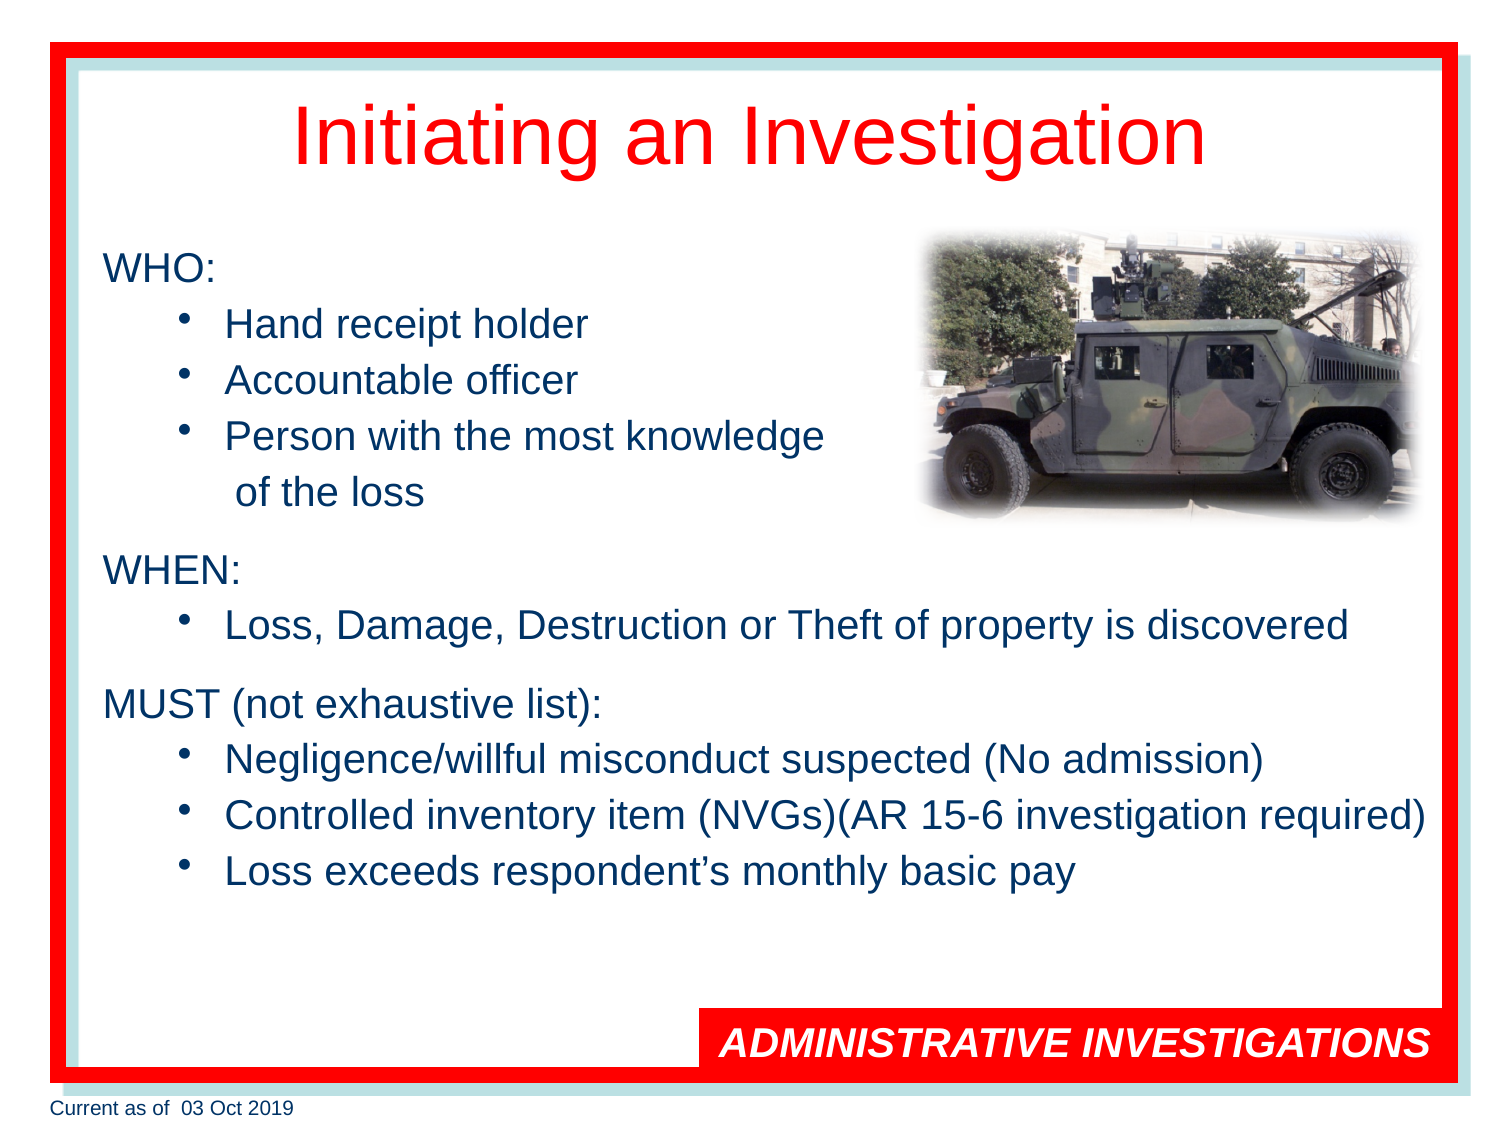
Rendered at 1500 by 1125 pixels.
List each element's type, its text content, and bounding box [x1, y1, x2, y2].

list WHO: Hand receipt holder Accountable officer Person with the most knowledge of the loss WHEN: Loss, Damage, Destruction or Theft of property is discovered MUST (not exhaustive list): Negligence/willful misconduct suspected (No admission) Controlled inventory item (NVGs)(AR 15-6 investigation required) Loss exceeds respondent’s monthly basic pay [87, 237, 1451, 913]
picture [912, 224, 1426, 531]
title Initiating an Investigation [0, 37, 1500, 226]
